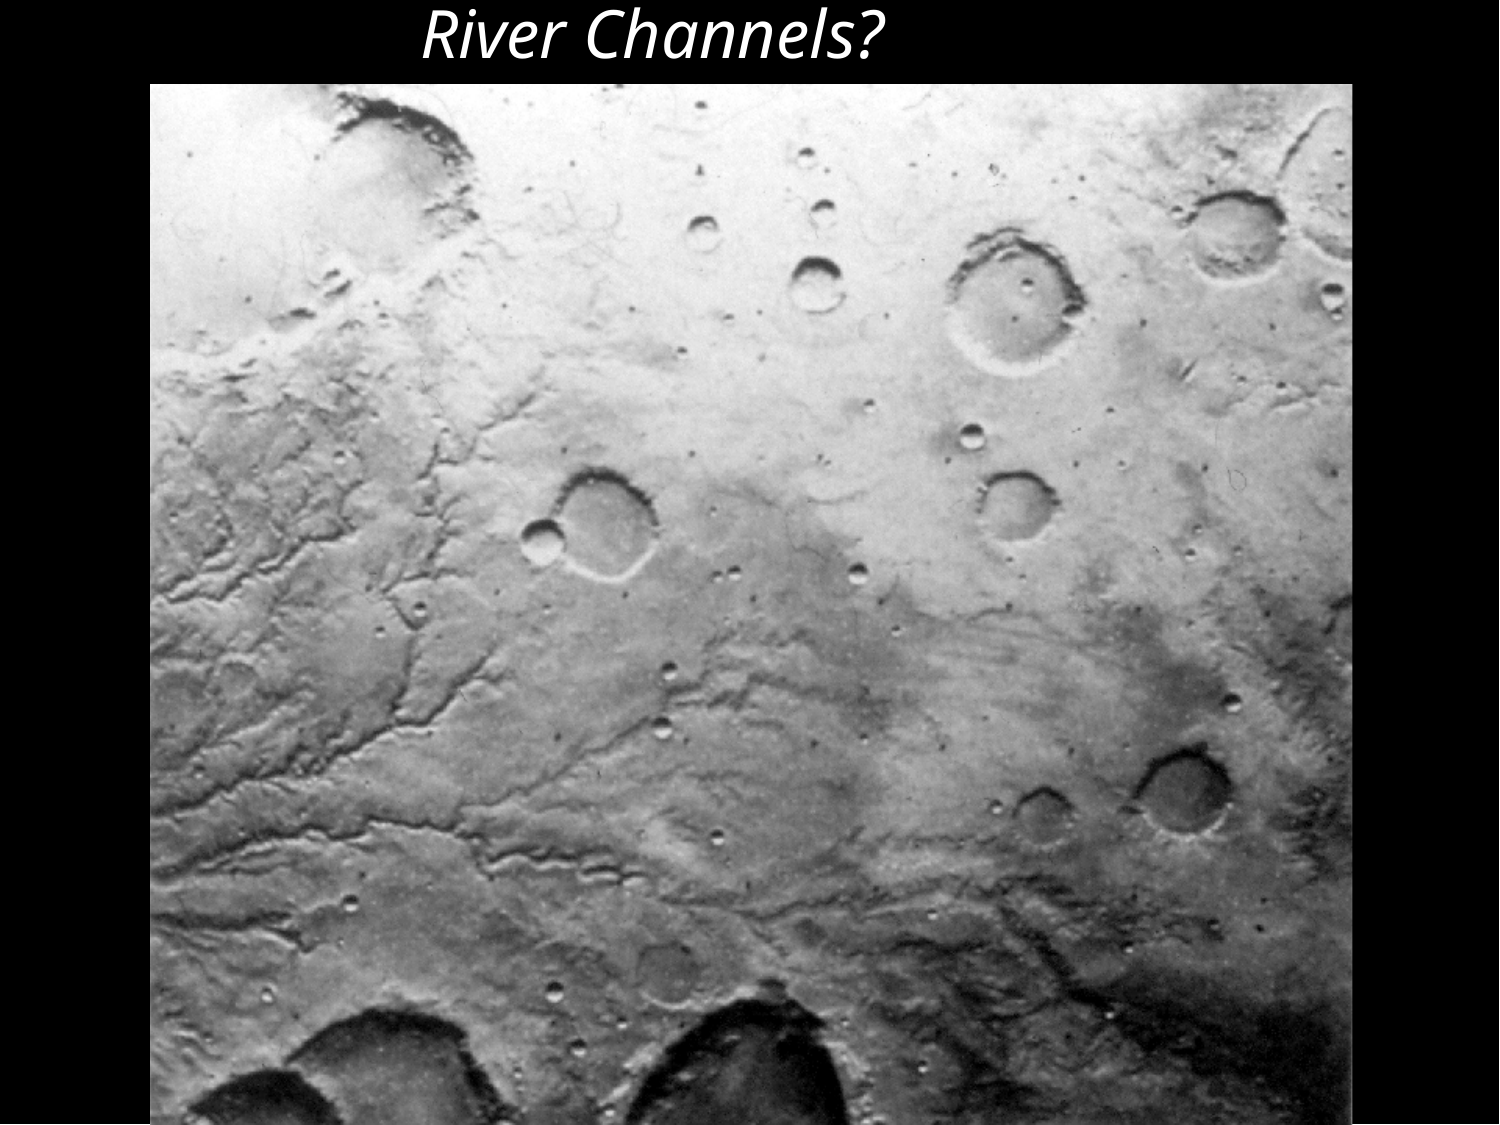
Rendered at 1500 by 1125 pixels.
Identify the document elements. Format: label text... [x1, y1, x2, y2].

text_box River Channels? [420, 0, 1035, 84]
text_box [150, 84, 1353, 1125]
